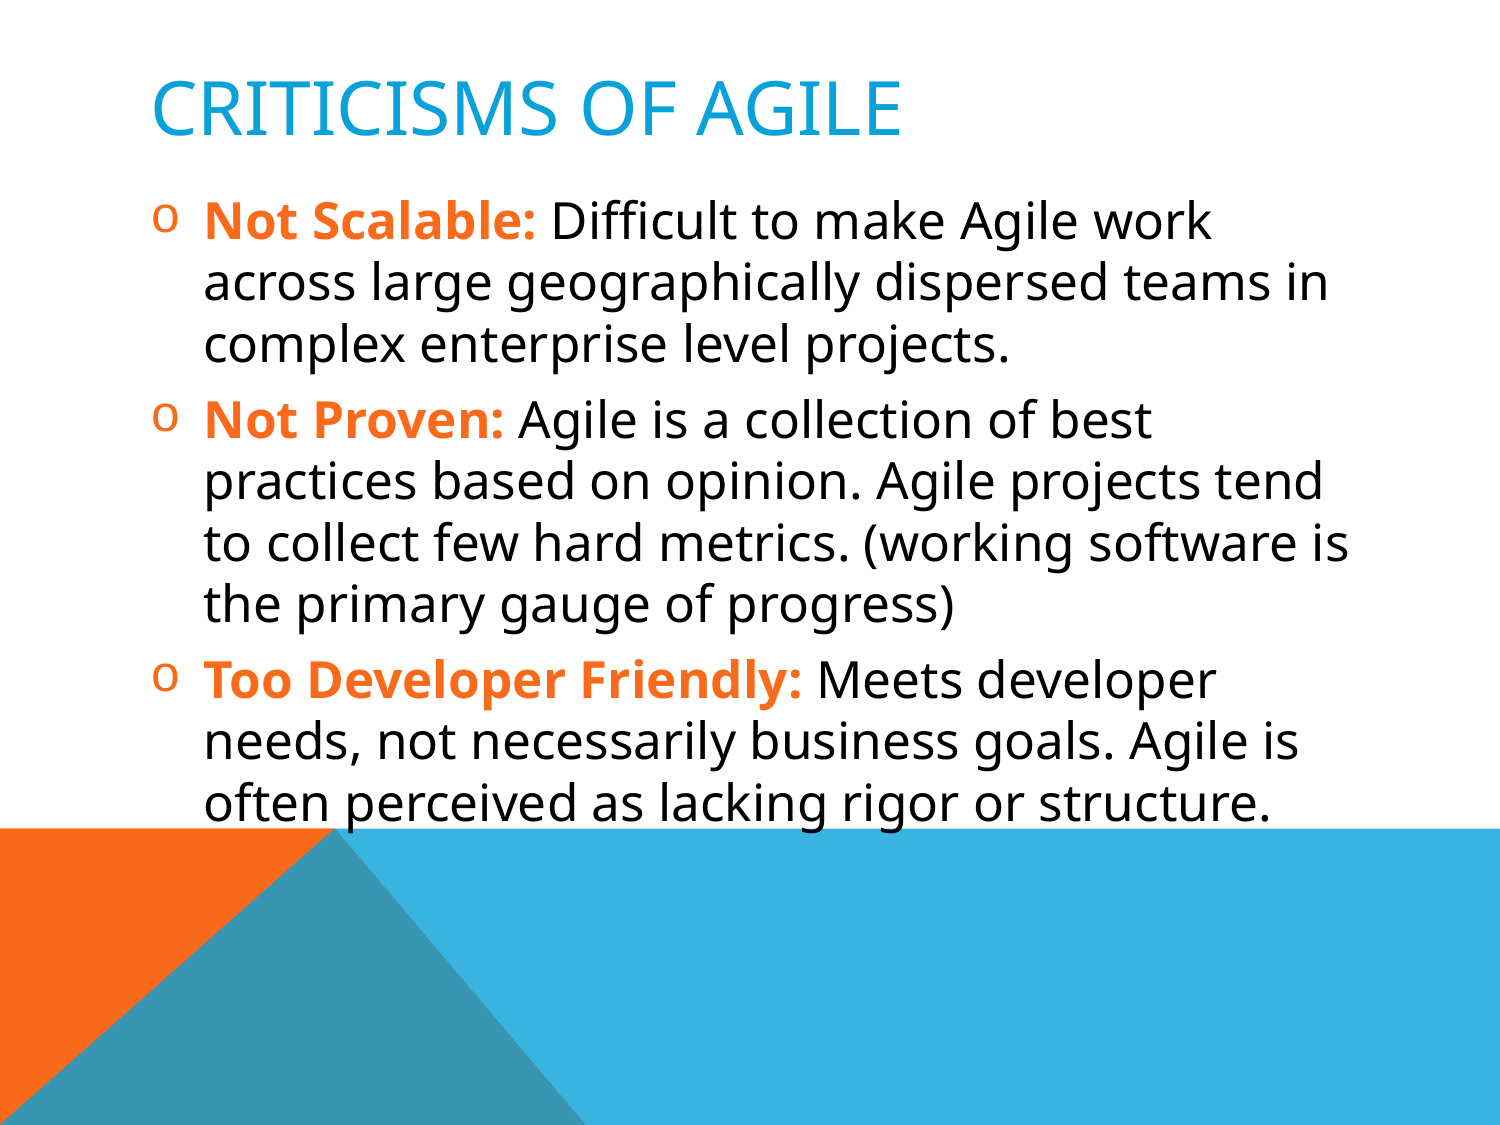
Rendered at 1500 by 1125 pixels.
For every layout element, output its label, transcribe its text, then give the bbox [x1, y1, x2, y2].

title Criticisms of agile [135, 60, 1369, 150]
list Not Scalable: Difficult to make Agile work across large geographically dispersed teams in complex enterprise level projects. Not Proven: Agile is a collection of best practices based on opinion. Agile projects tend to collect few hard metrics. (working software is the primary gauge of progress) Too Developer Friendly: Meets developer needs, not necessarily business goals. Agile is often perceived as lacking rigor or structure. [135, 180, 1369, 850]
